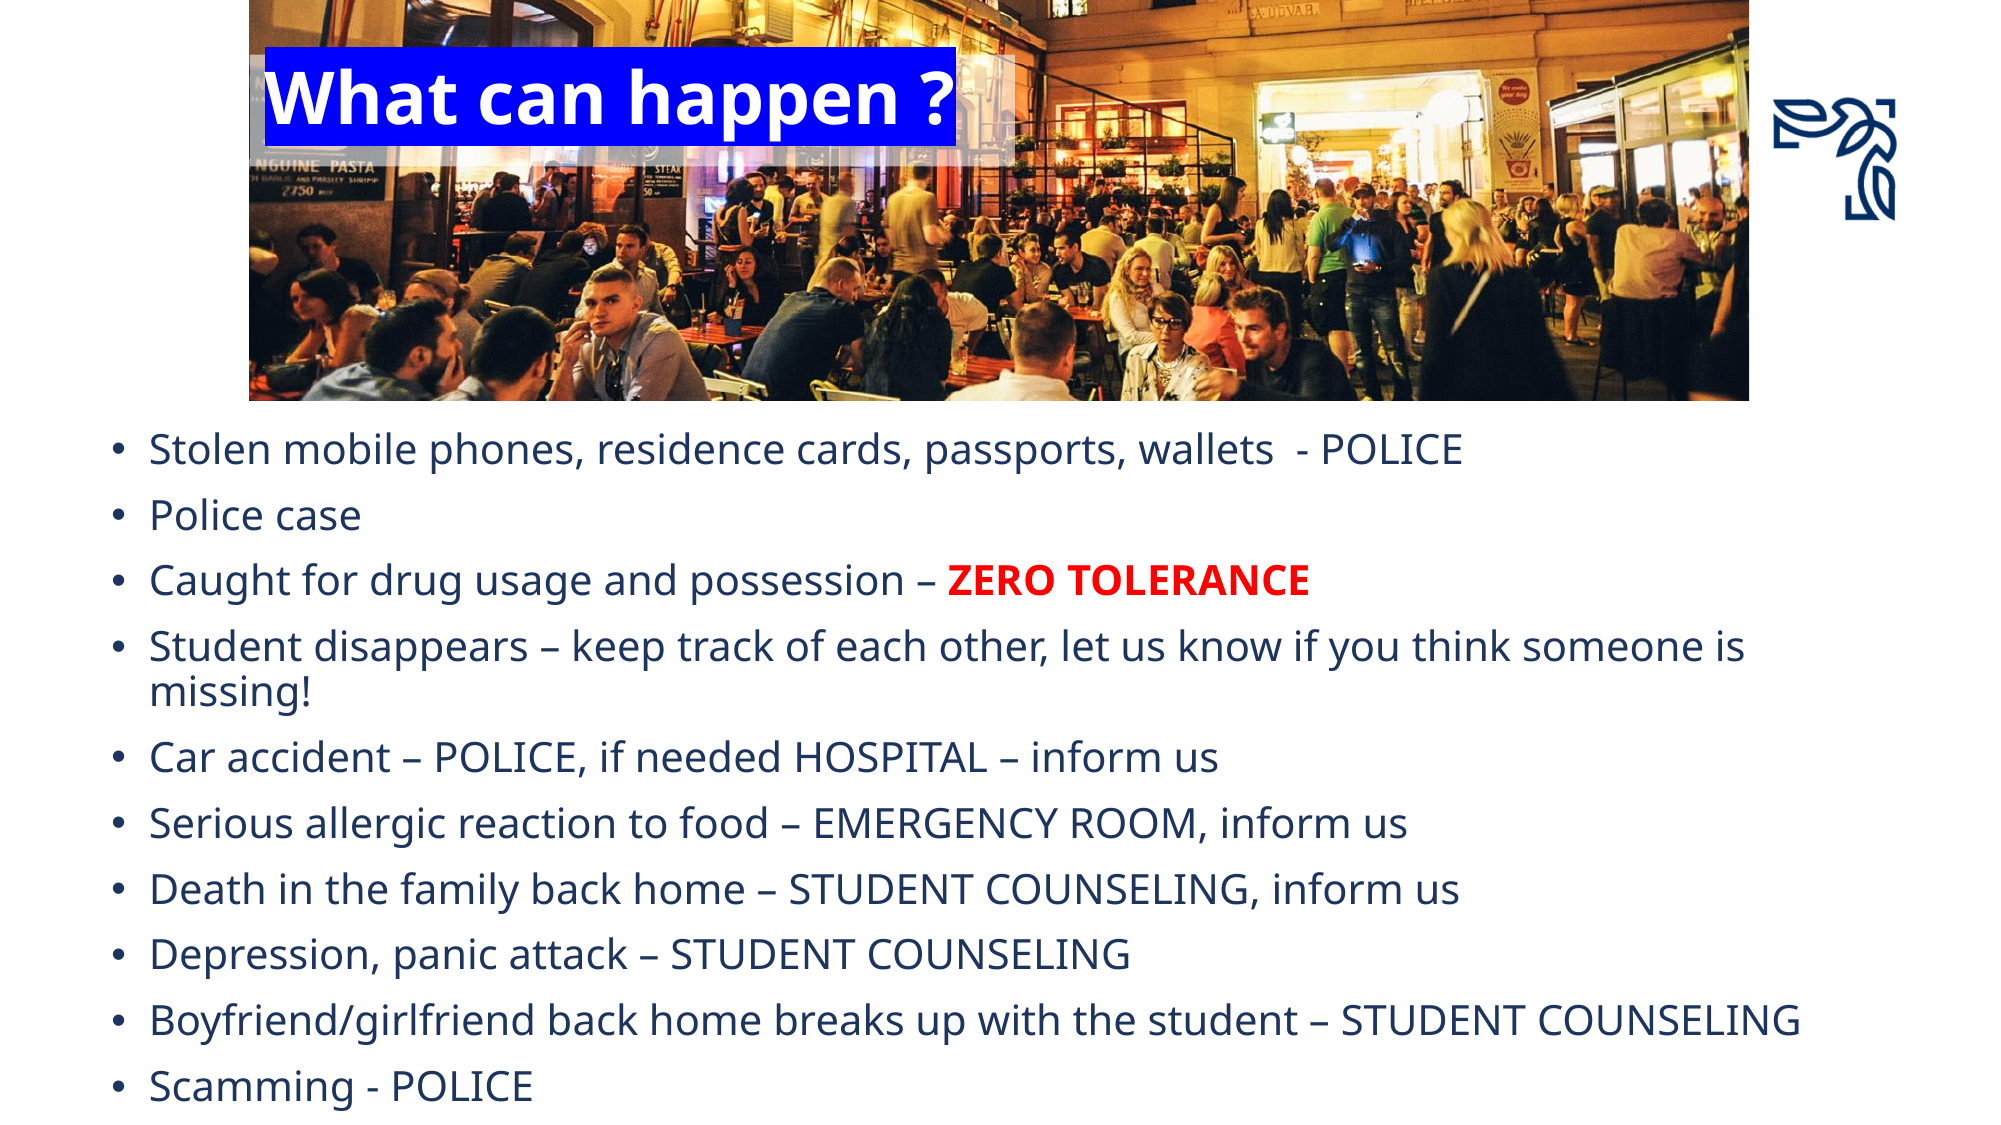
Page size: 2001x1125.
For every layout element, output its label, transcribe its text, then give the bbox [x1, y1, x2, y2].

picture [249, 0, 1941, 401]
text_box Stolen mobile phones, residence cards, passports, wallets - POLICE Police case Caught for drug usage and possession – ZERO TOLERANCE Student disappears – keep track of each other, let us know if you think someone is missing! Car accident – POLICE, if needed HOSPITAL – inform us Serious allergic reaction to food – EMERGENCY ROOM, inform us Death in the family back home – STUDENT COUNSELING, inform us Depression, panic attack – STUDENT COUNSELING Boyfriend/girlfriend back home breaks up with the student – STUDENT COUNSELING Scamming - POLICE [96, 420, 1922, 1083]
